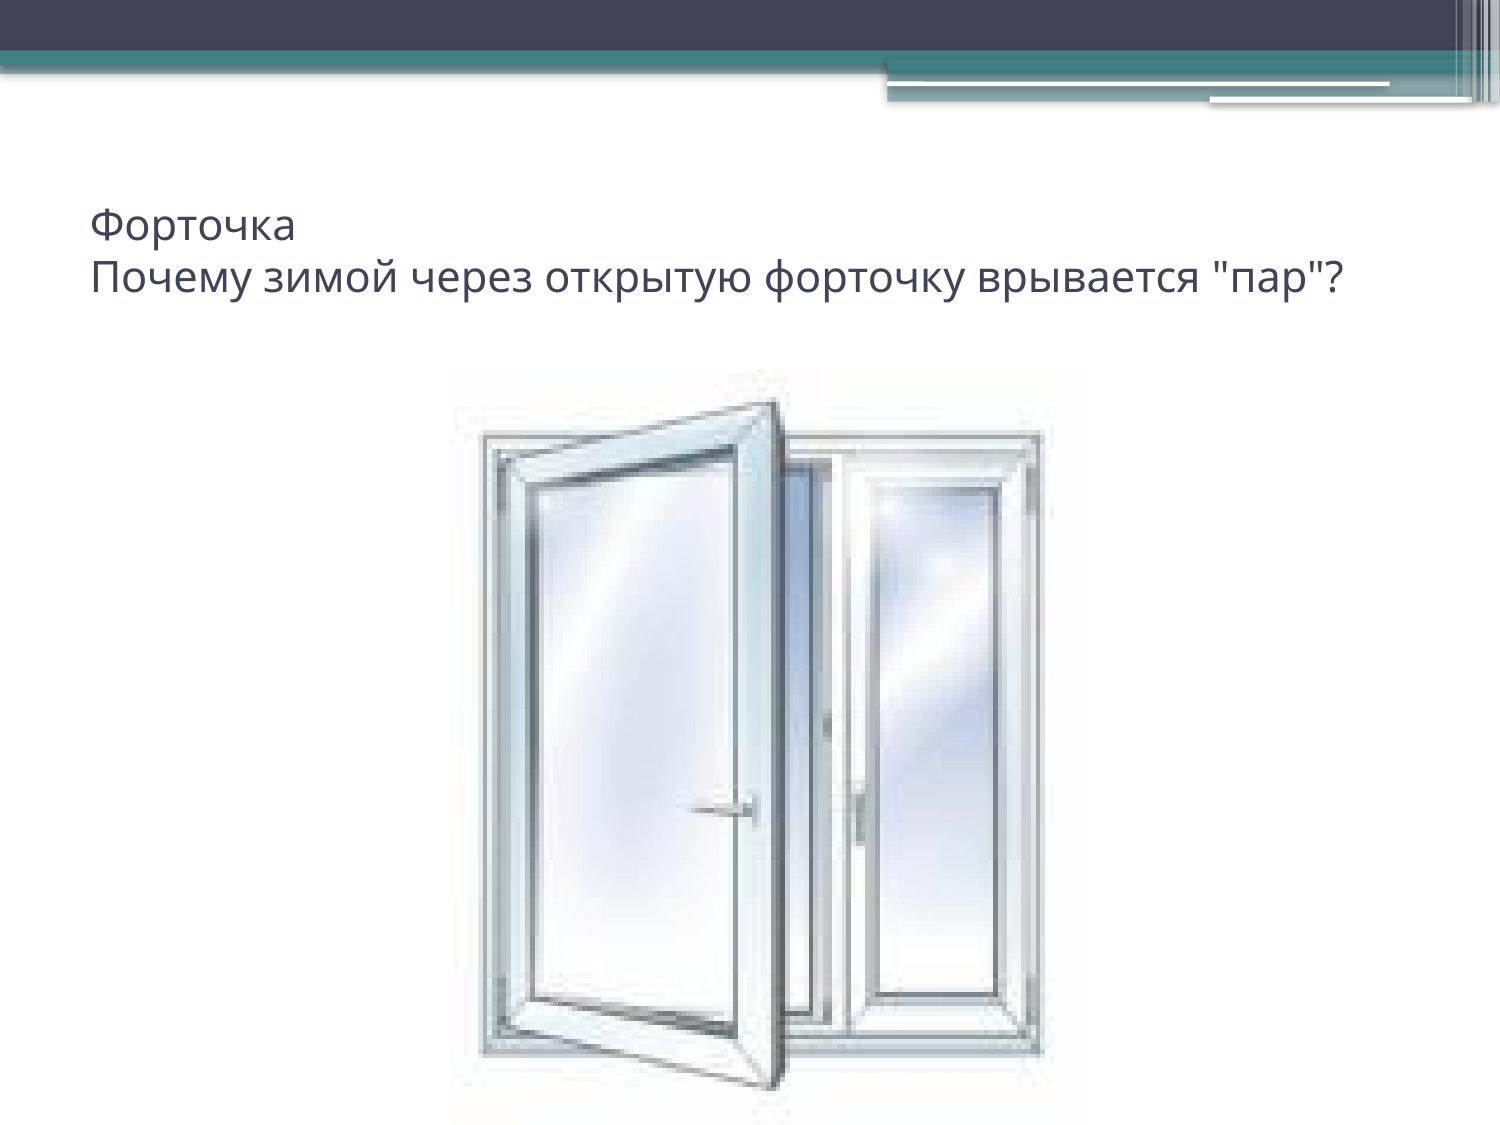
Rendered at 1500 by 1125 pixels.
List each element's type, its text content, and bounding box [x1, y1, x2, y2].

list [449, 369, 1088, 1125]
title Форточка Почему зимой через открытую форточку врывается "пар"? [75, 187, 1425, 363]
